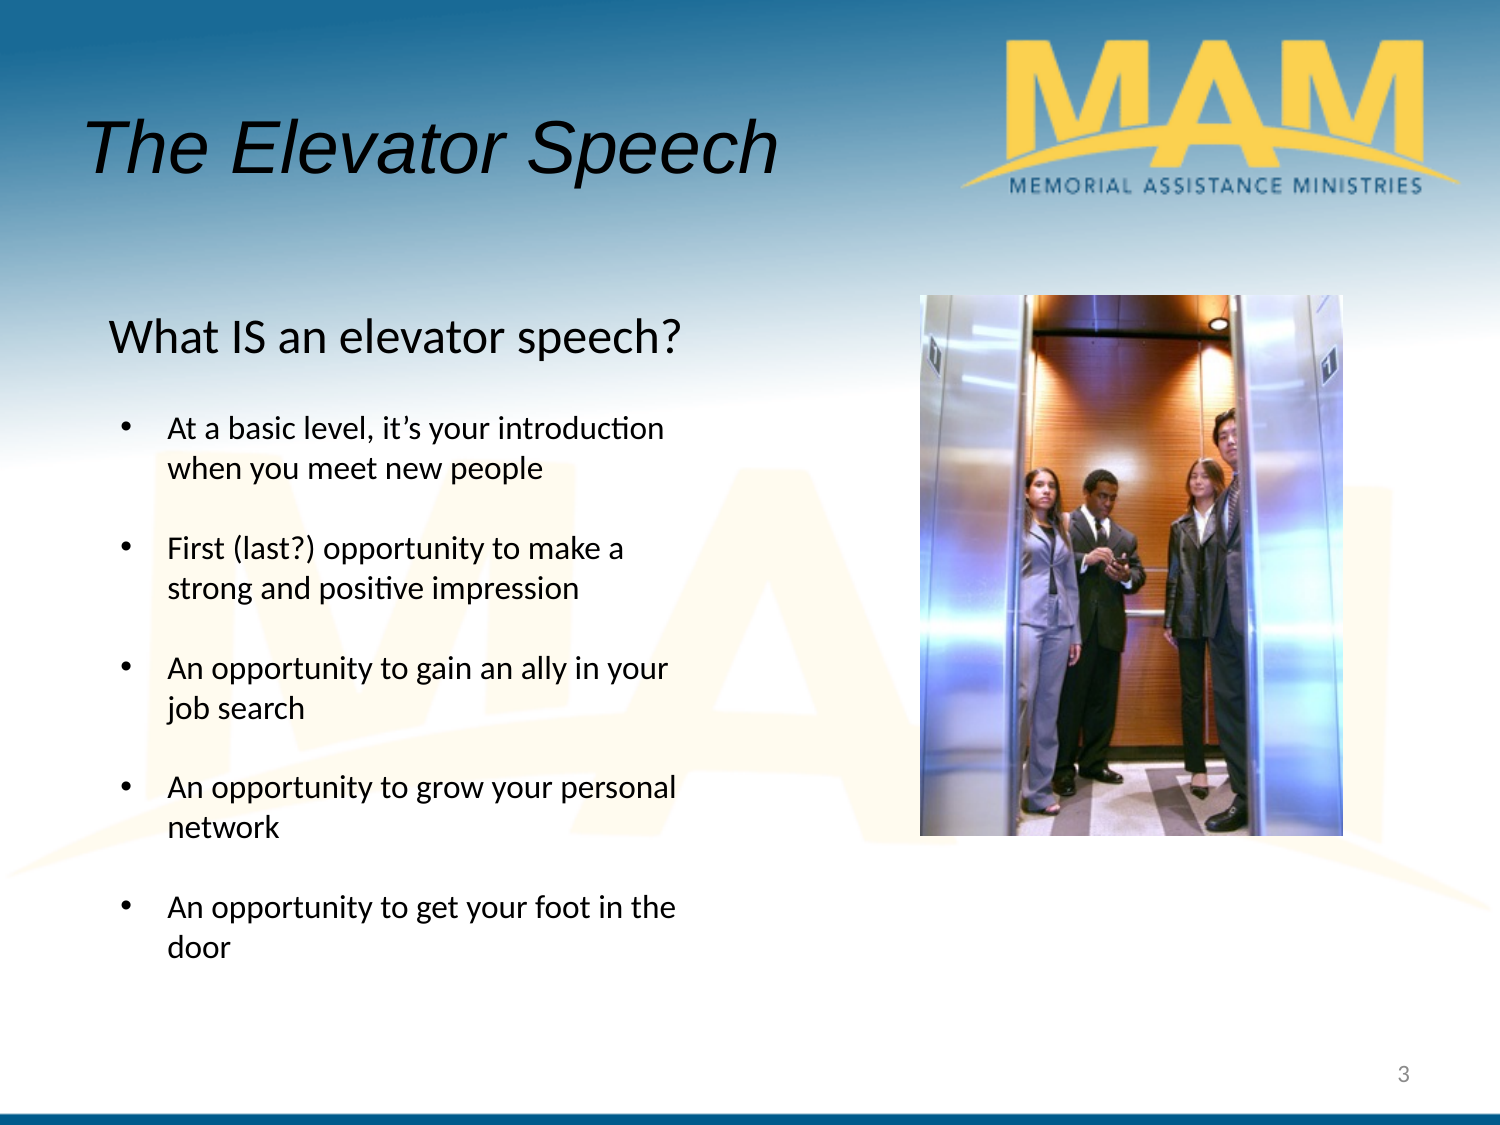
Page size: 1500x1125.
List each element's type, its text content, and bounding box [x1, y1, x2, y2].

slide_number 3 [1074, 1042, 1425, 1103]
text_box At a basic level, it’s your introduction when you meet new people First (last?) opportunity to make a strong and positive impression An opportunity to gain an ally in your job search An opportunity to grow your personal network An opportunity to get your foot in the door [105, 398, 723, 973]
picture [0, 0, 1500, 1125]
text_box What IS an elevator speech? [93, 295, 711, 371]
text_box The Elevator Speech [65, 18, 984, 269]
